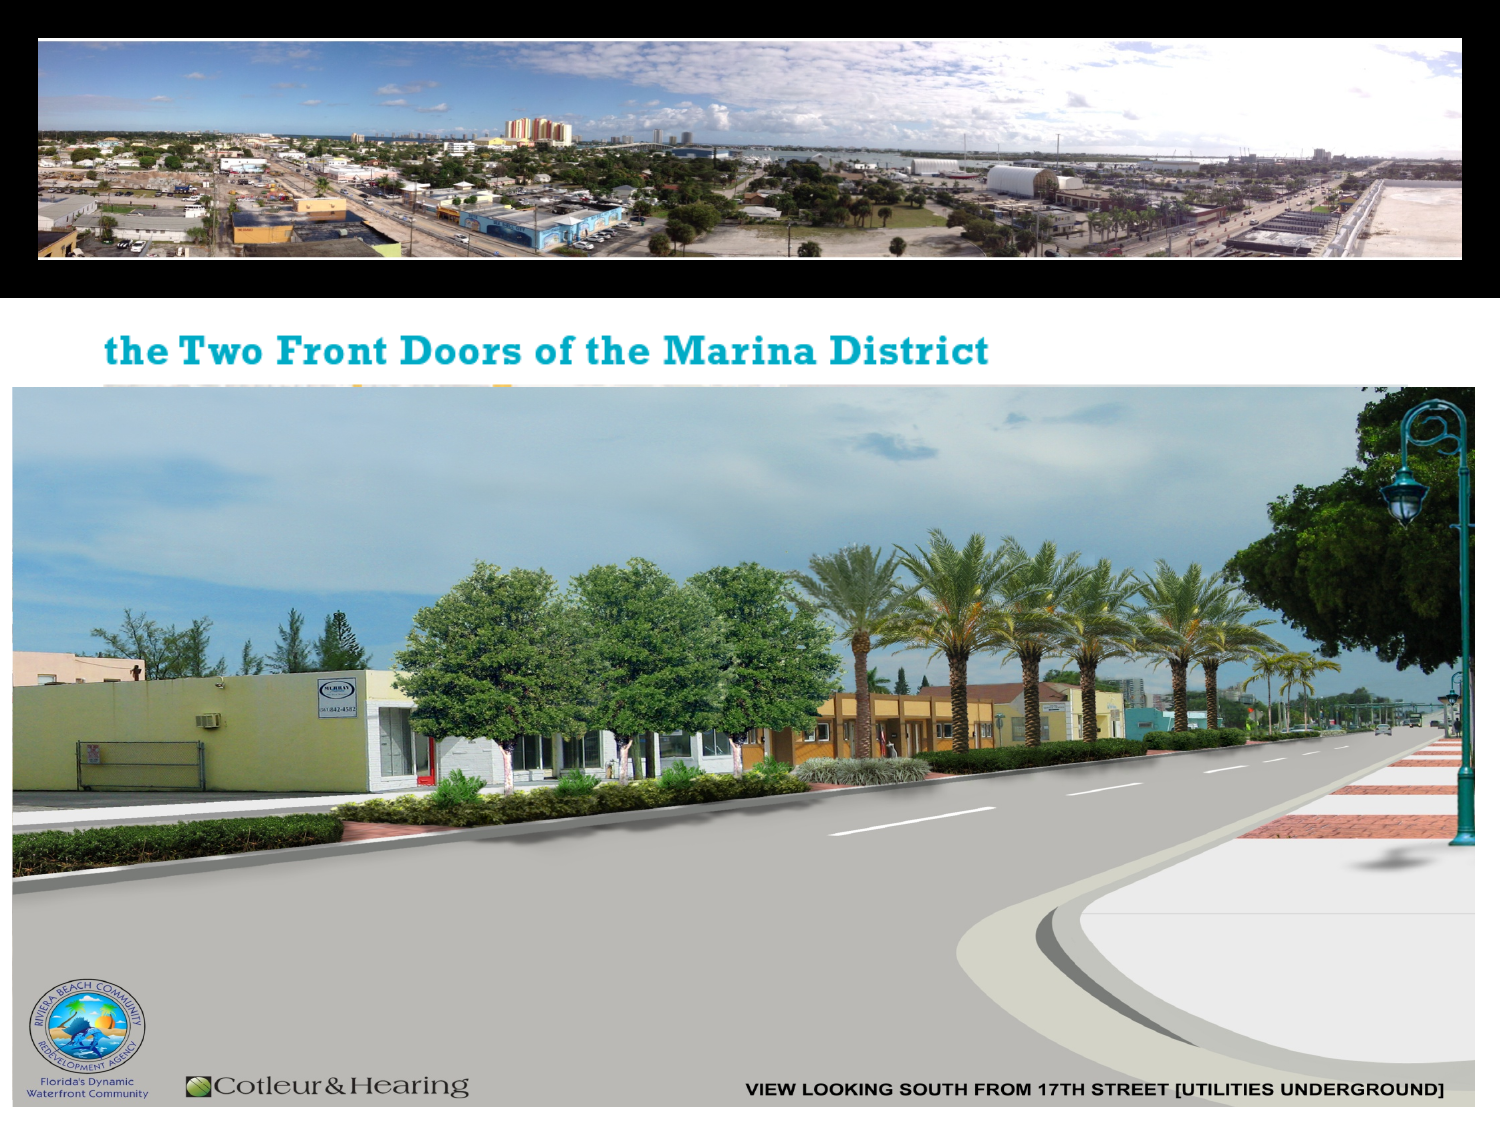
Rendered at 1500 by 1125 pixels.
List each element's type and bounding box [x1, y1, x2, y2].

list [91, 319, 1409, 385]
picture [12, 387, 1476, 1108]
picture [37, 37, 1463, 261]
